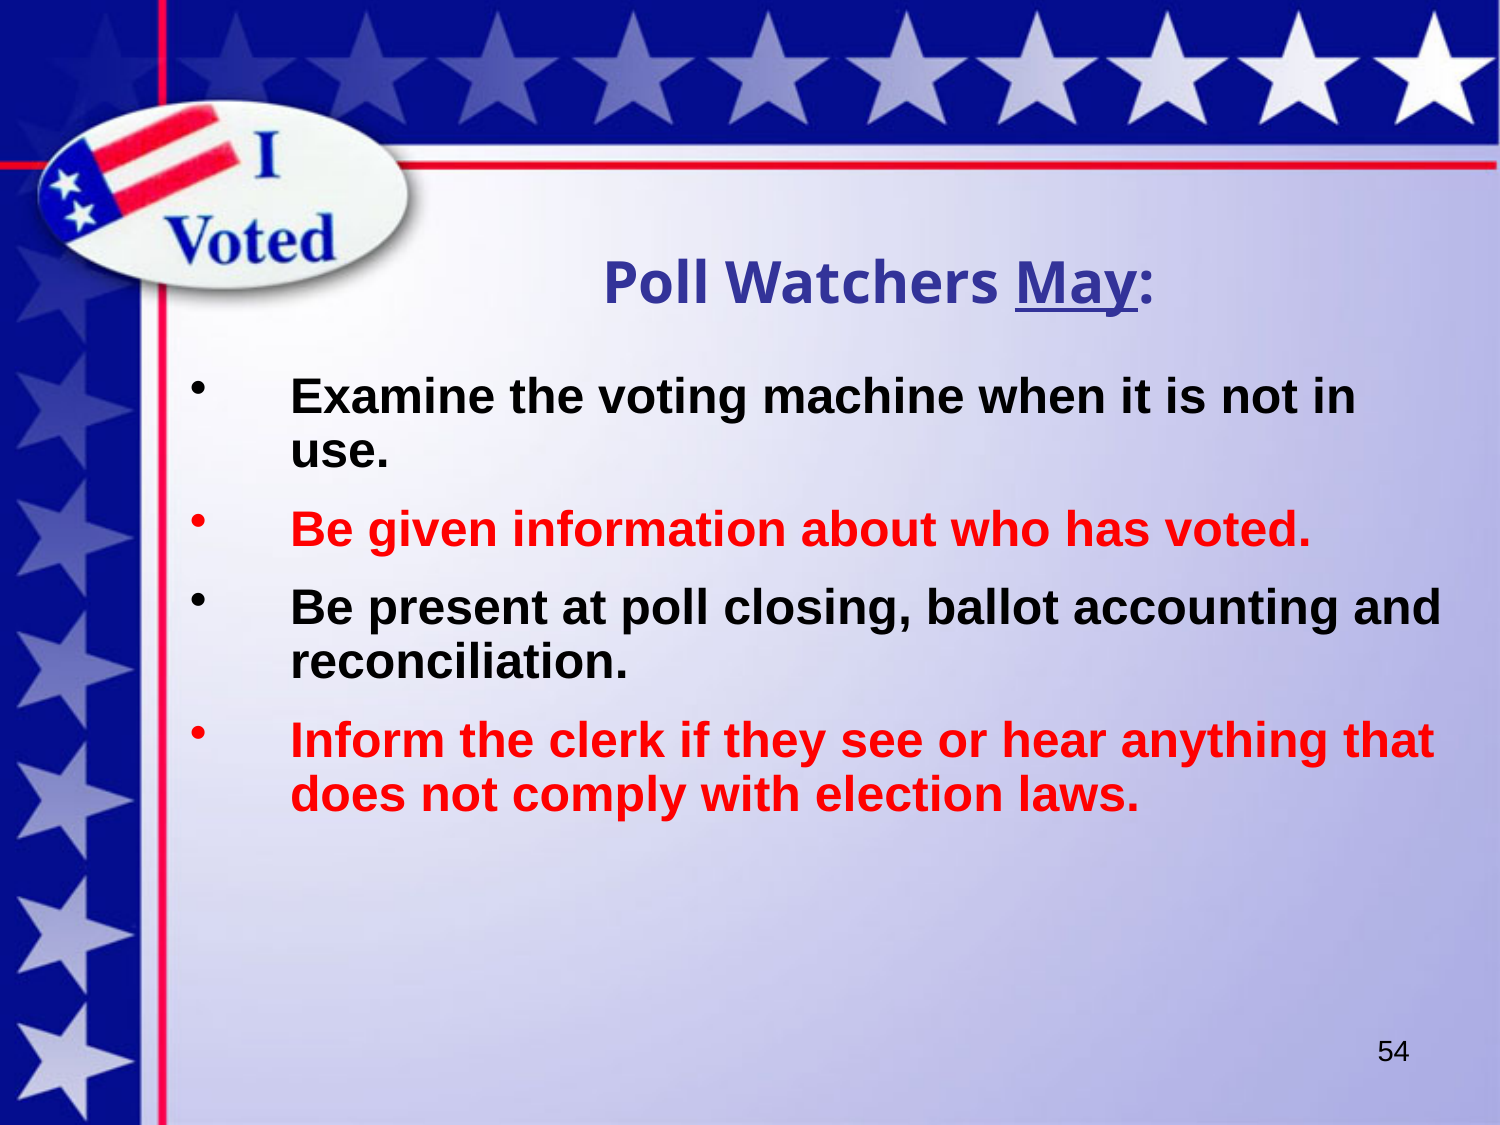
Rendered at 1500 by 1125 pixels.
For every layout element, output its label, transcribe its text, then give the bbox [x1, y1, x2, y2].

list Examine the voting machine when it is not in use. Be given information about who has voted. Be present at poll closing, ballot accounting and reconciliation. Inform the clerk if they see or hear anything that does not comply with election laws. [174, 362, 1463, 888]
text_box Poll Watchers May: [587, 237, 1200, 323]
slide_number 54 [802, 1024, 1426, 1103]
picture [0, 0, 1500, 1125]
